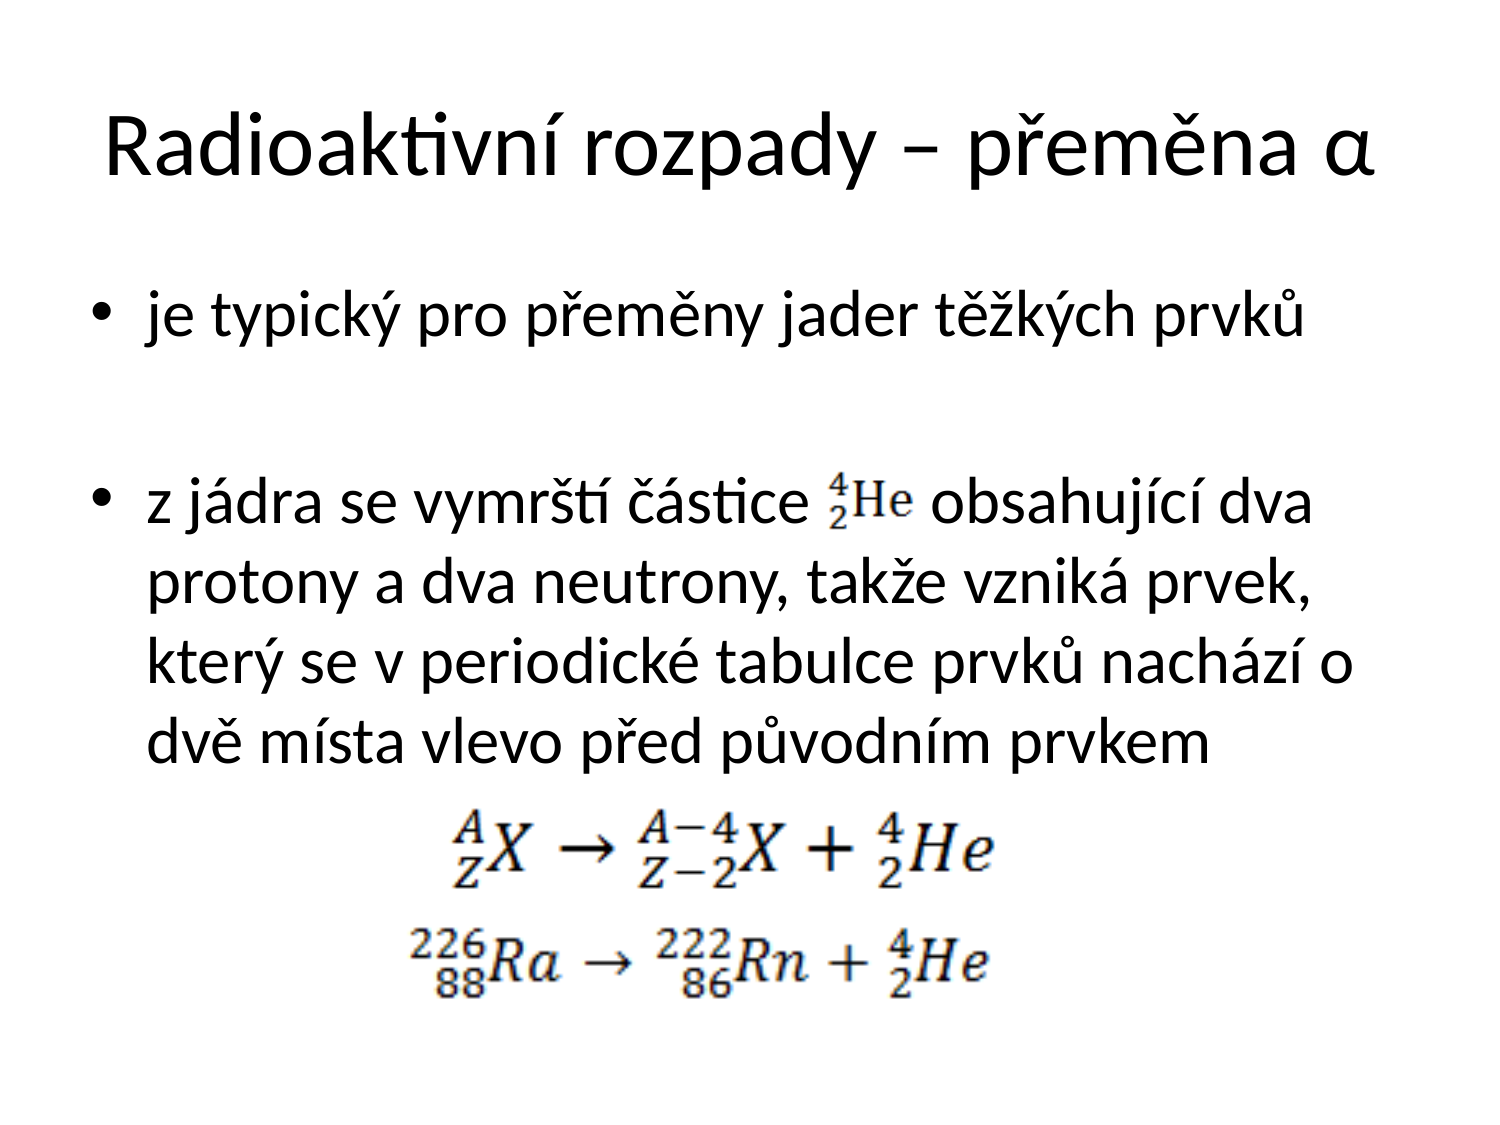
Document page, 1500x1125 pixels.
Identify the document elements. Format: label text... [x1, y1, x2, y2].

picture [820, 456, 938, 544]
picture [363, 784, 1044, 1046]
list je typický pro přeměny jader těžkých prvků z jádra se vymrští částice obsahující dva protony a dva neutrony, takže vzniká prvek, který se v periodické tabulce prvků nachází o dvě místa vlevo před původním prvkem [75, 262, 1425, 1005]
title Radioaktivní rozpady – přeměna α [75, 45, 1425, 233]
